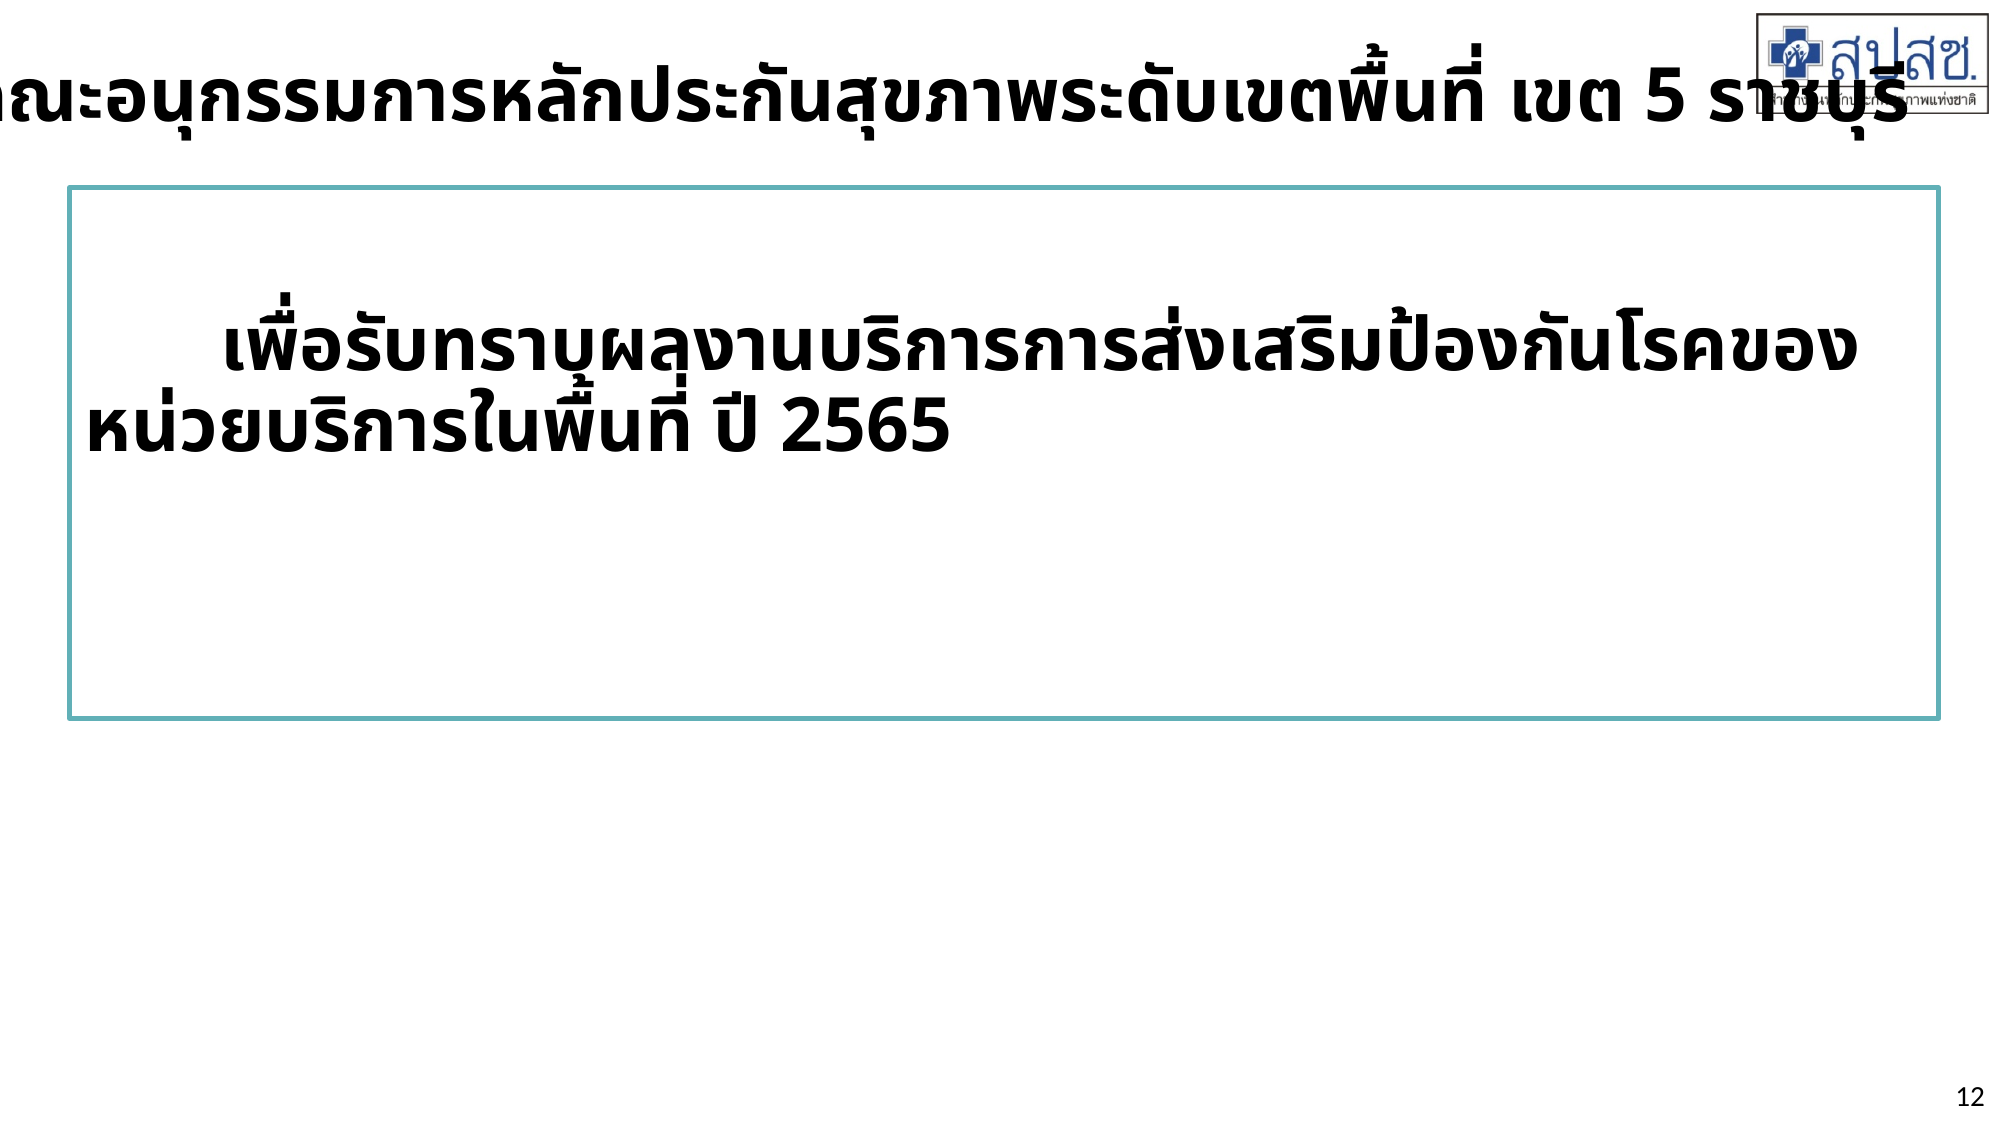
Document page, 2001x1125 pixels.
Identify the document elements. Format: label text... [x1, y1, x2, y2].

picture [1756, 13, 1989, 114]
slide_number 12 [1550, 1065, 2000, 1125]
text_box เรียนคณะอนุกรรมการหลักประกันสุขภาพระดับเขตพื้นที่ เขต 5 ราชบุรี [0, 39, 1925, 145]
list เพื่อรับทราบผลงานบริการการส่งเสริมป้องกันโรคของหน่วยบริการในพื้นที่ ปี 2565 [69, 187, 1939, 719]
